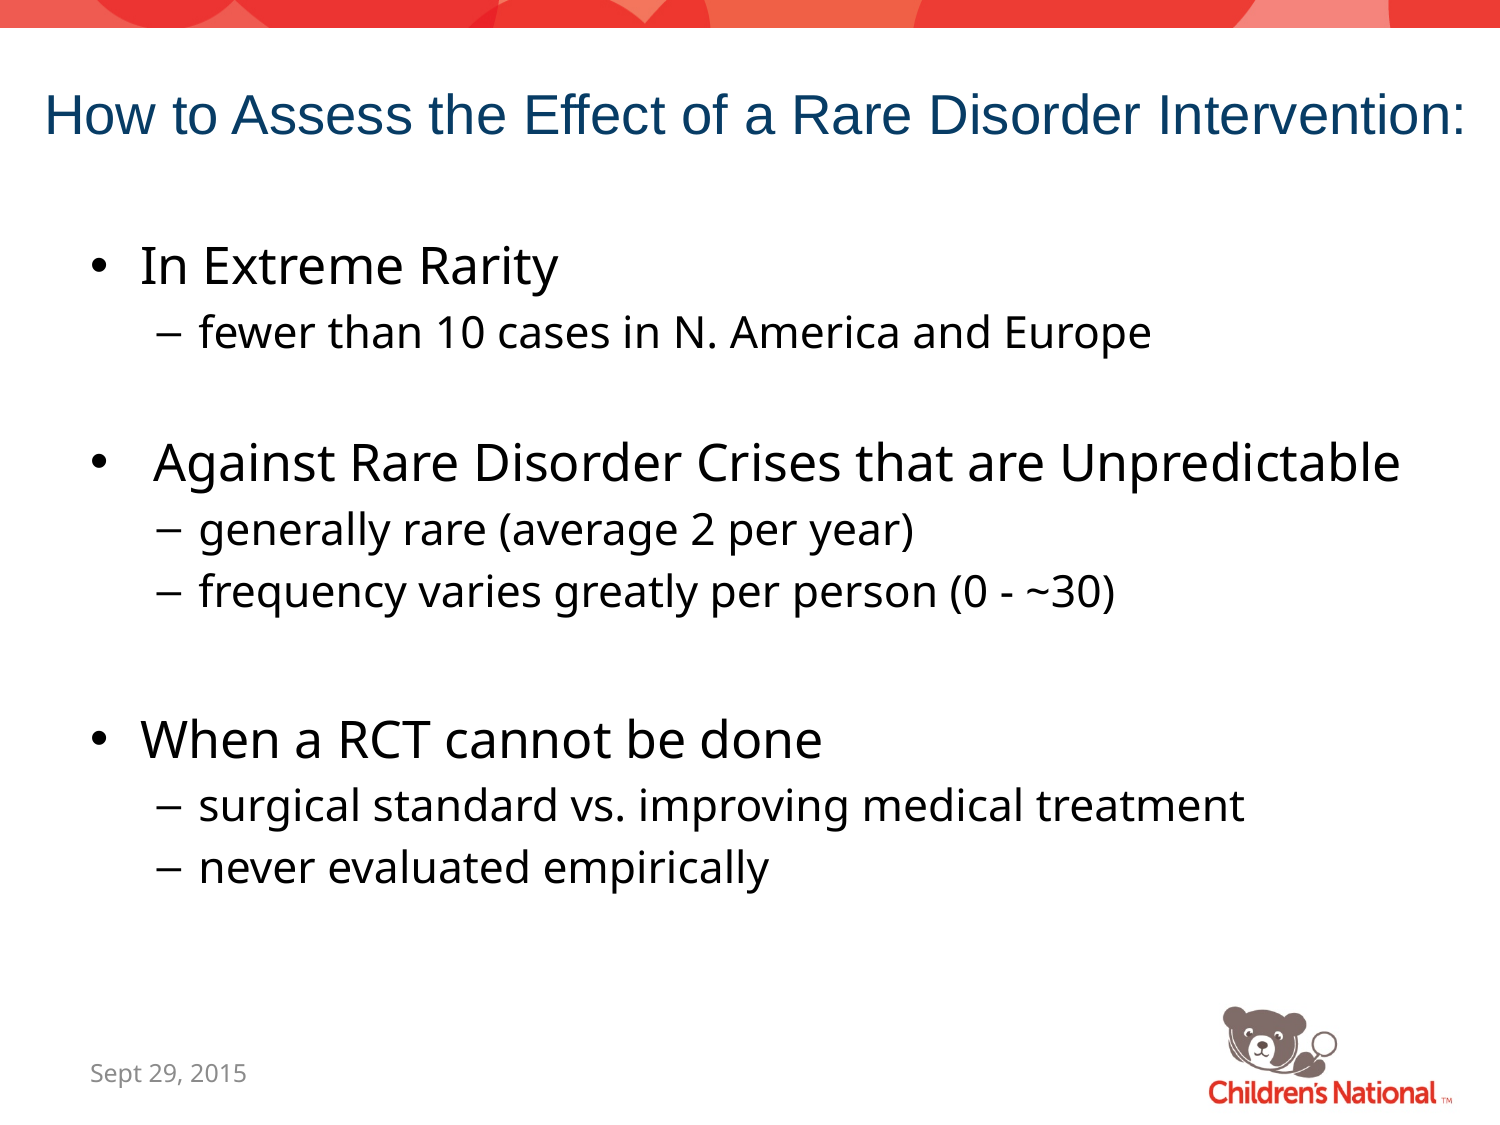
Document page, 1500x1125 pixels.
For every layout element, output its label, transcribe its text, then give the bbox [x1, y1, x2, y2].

list In Extreme Rarity fewer than 10 cases in N. America and Europe Against Rare Disorder Crises that are Unpredictable generally rare (average 2 per year) frequency varies greatly per person (0 - ~30) When a RCT cannot be done surgical standard vs. improving medical treatment never evaluated empirically [75, 225, 1425, 968]
title How to Assess the Effect of a Rare Disorder Intervention: [29, 70, 1500, 191]
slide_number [75, 1042, 425, 1103]
picture [1164, 981, 1500, 1125]
picture [0, 0, 1500, 28]
